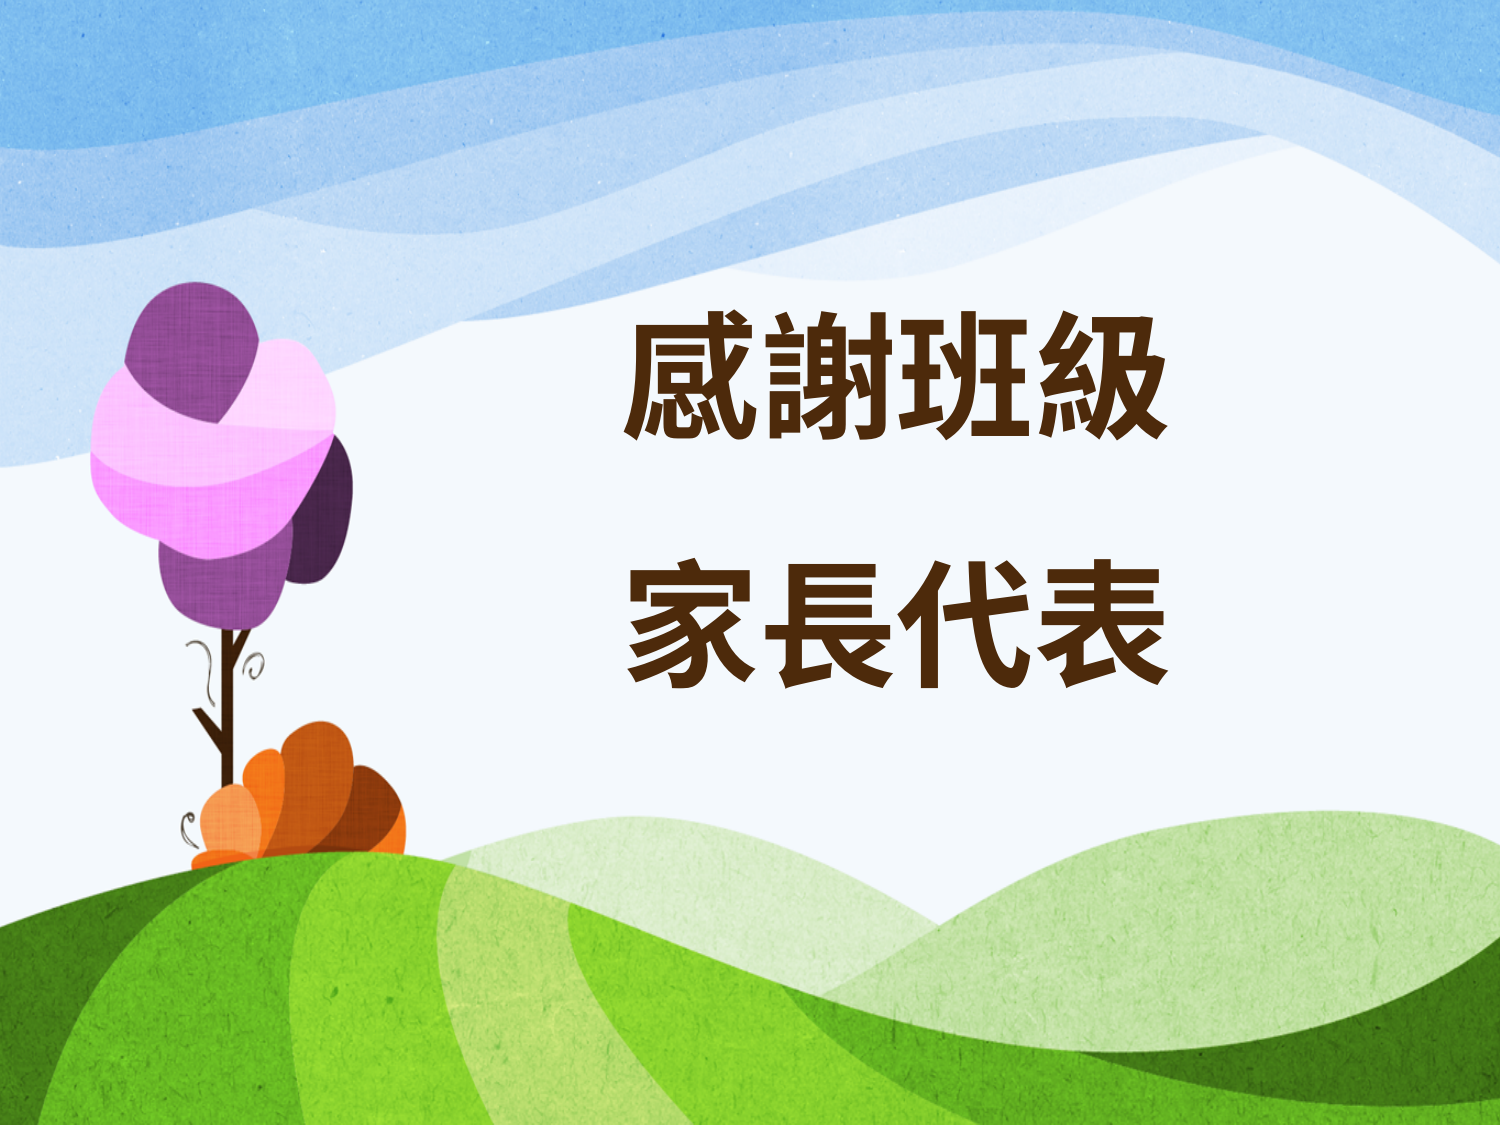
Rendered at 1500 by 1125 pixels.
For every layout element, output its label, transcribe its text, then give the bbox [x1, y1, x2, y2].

title 感謝班級 家長代表 [474, 181, 1319, 712]
picture [0, 0, 1500, 1125]
